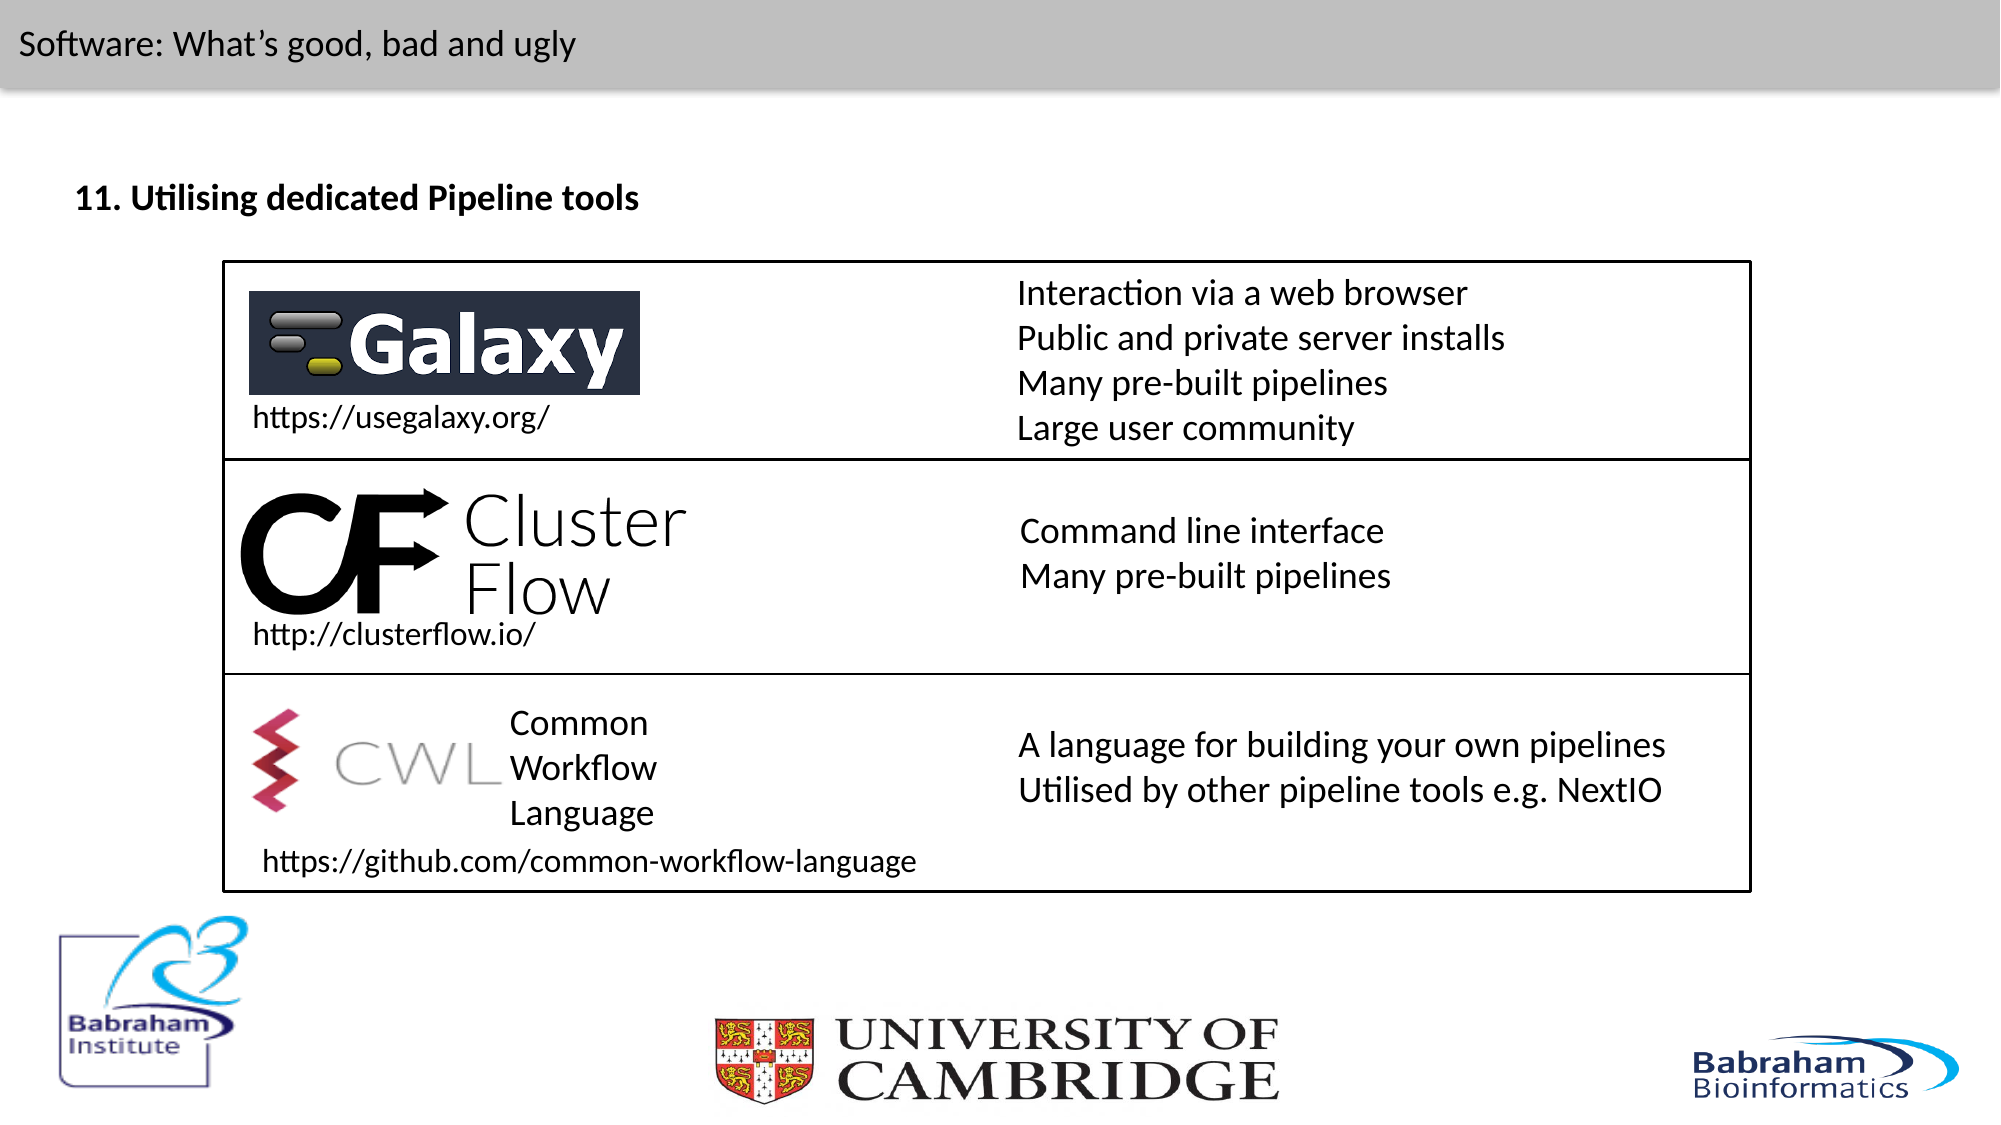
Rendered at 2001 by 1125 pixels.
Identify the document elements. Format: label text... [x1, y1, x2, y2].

picture [235, 677, 507, 854]
picture [249, 291, 640, 395]
text_box A language for building your own pipelines Utilised by other pipeline tools e.g. NextIO [1003, 712, 1682, 817]
text_box Common Workflow Language [511, 690, 673, 841]
text_box [222, 457, 1752, 676]
picture [223, 471, 706, 636]
picture [708, 1002, 1291, 1117]
text_box https://usegalaxy.org/ [237, 387, 566, 443]
picture [1677, 1029, 1965, 1106]
text_box [222, 260, 1752, 457]
text_box https://github.com/common-workflow-language [247, 831, 933, 887]
text_box 11. Utilising dedicated Pipeline tools [59, 165, 655, 226]
text_box Interaction via a web browser Public and private server installs Many pre-built pipelines Large user community [1002, 260, 1521, 456]
text_box Software: What’s good, bad and ugly [4, 11, 592, 72]
text_box Command line interface Many pre-built pipelines [1005, 498, 1407, 604]
text_box [222, 676, 1752, 894]
text_box [0, 0, 2000, 88]
picture [55, 911, 256, 1094]
